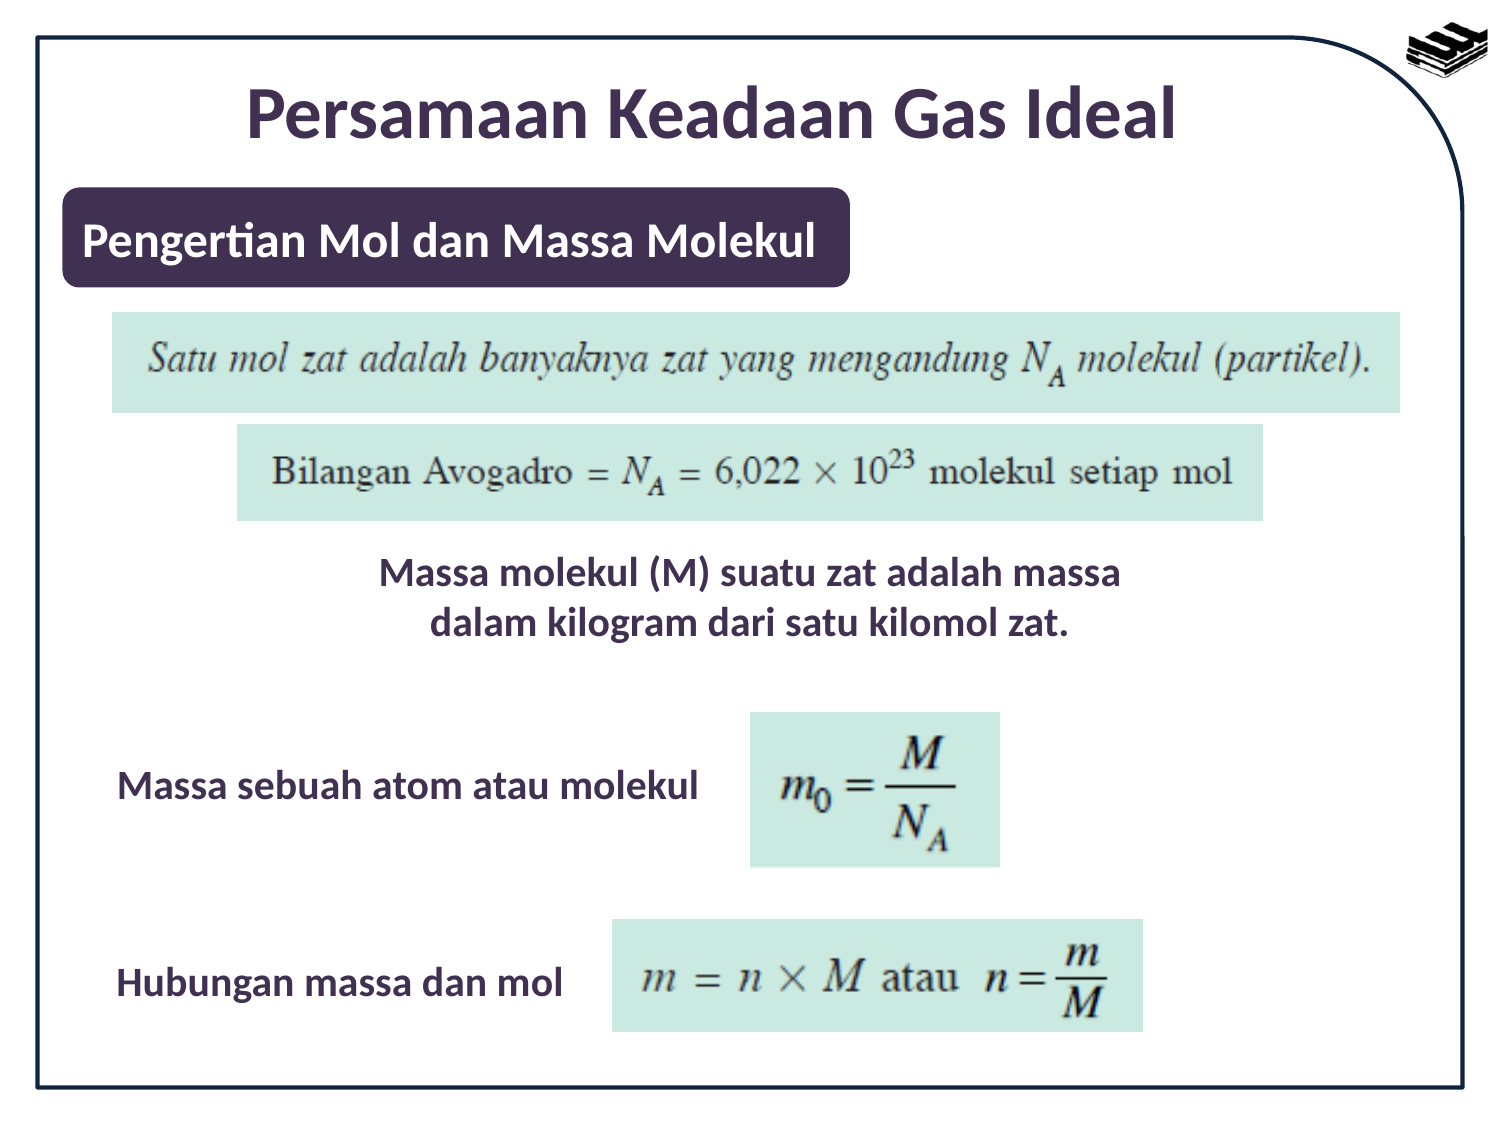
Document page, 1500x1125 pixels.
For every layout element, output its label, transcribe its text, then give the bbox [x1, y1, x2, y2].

picture [1406, 18, 1488, 78]
picture [237, 424, 1263, 521]
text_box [99, 712, 1001, 871]
text_box Persamaan Keadaan Gas Ideal [99, 56, 1325, 162]
text_box Massa molekul (M) suatu zat adalah massa dalam kilogram dari satu kilomol zat. [312, 537, 1188, 653]
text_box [99, 919, 1143, 1033]
text_box Pengertian Mol dan Massa Molekul [60, 185, 853, 290]
picture [112, 312, 1401, 413]
